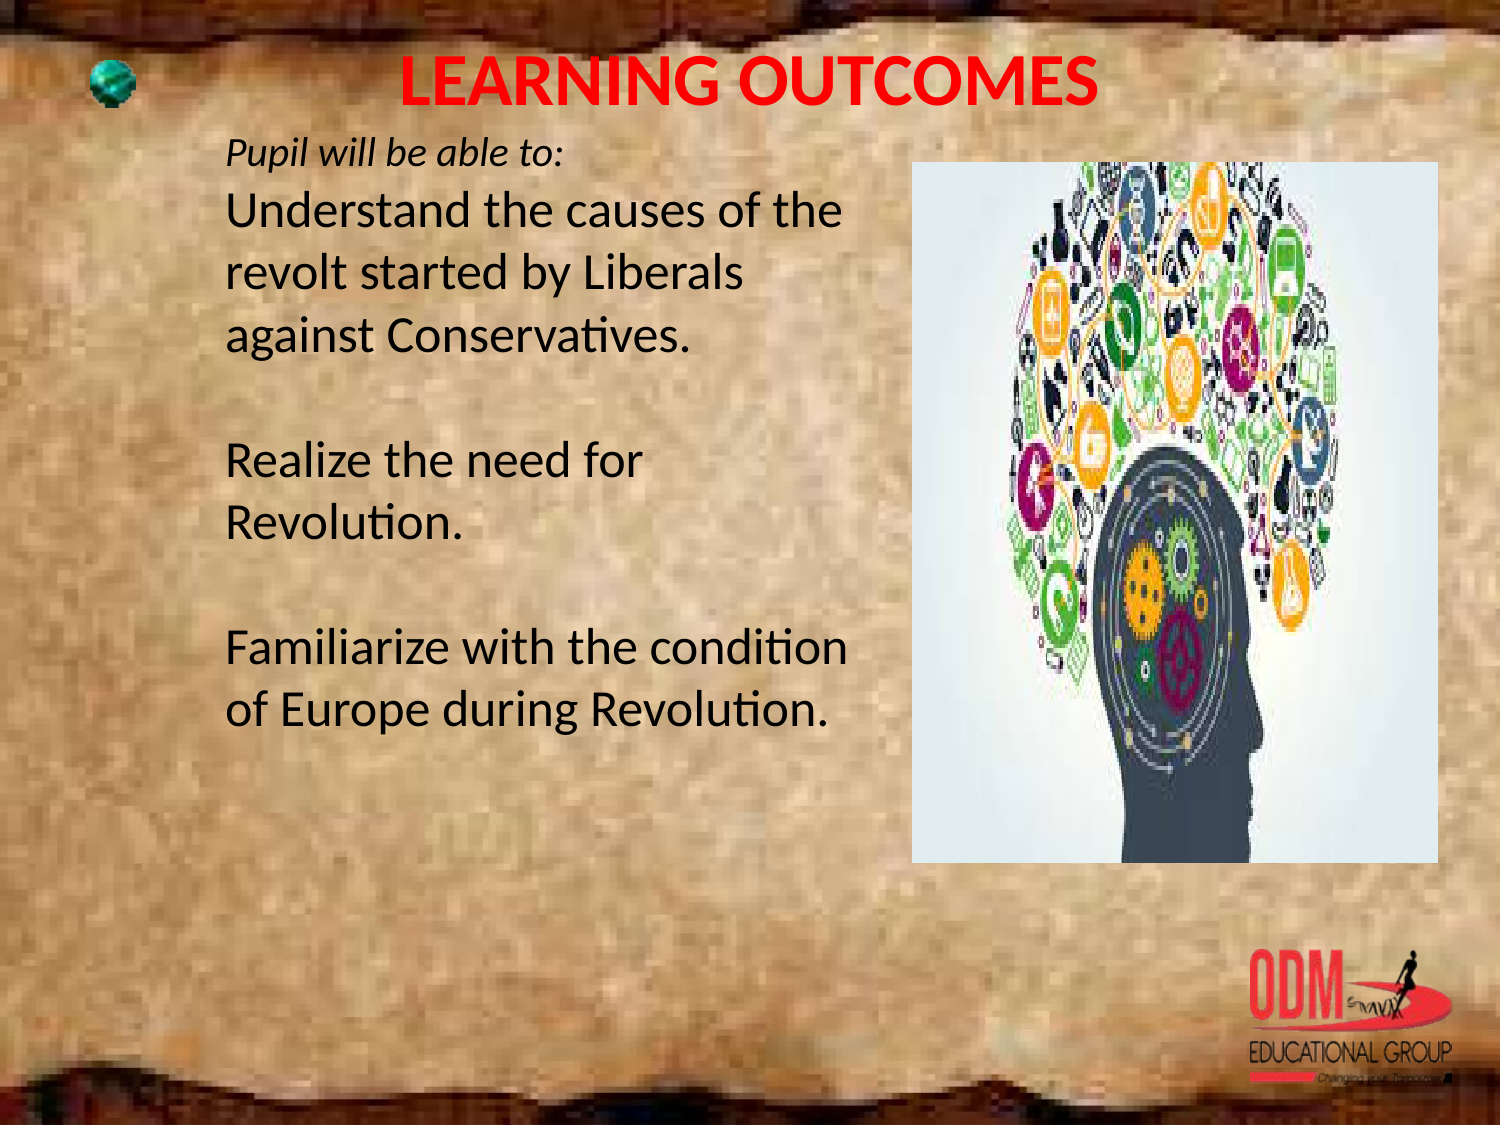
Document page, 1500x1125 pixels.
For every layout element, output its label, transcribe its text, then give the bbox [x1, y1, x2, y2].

title LEARNING OUTCOMES [143, 30, 1357, 122]
picture [0, 0, 1500, 1125]
subtitle Pupil will be able to: Understand the causes of the revolt started by Liberals against Conservatives. Realize the need for Revolution. Familiarize with the condition of Europe during Revolution. [225, 125, 875, 744]
